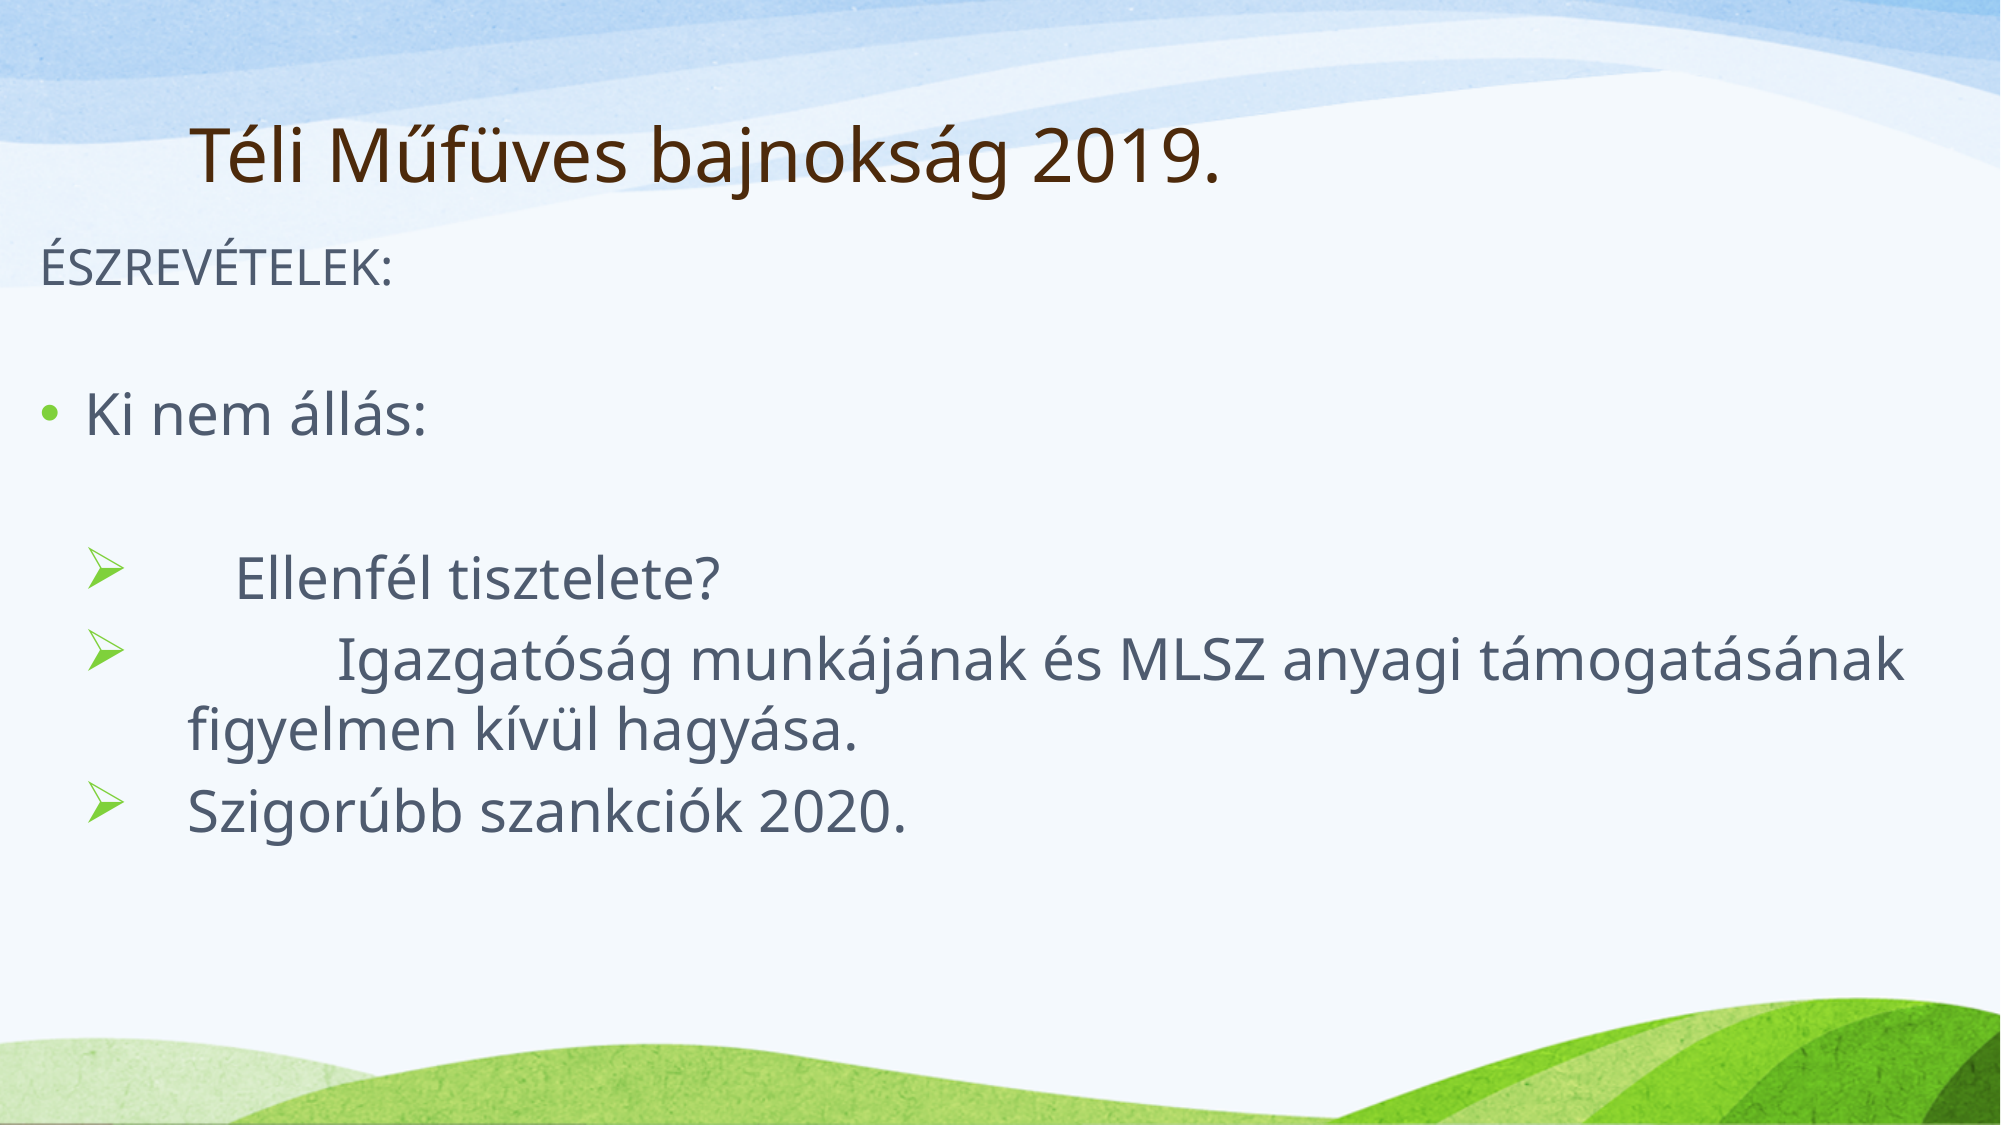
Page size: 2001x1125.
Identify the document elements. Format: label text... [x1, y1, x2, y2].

title Téli Műfüves bajnokság 2019. [174, 50, 1825, 206]
picture [0, 0, 2001, 1125]
list ÉSZREVÉTELEK: Ki nem állás: Ellenfél tisztelete? Igazgatóság munkájának és MLSZ anyagi támogatásának figyelmen kívül hagyása. Szigorúbb szankciók 2020. [24, 228, 2000, 1100]
